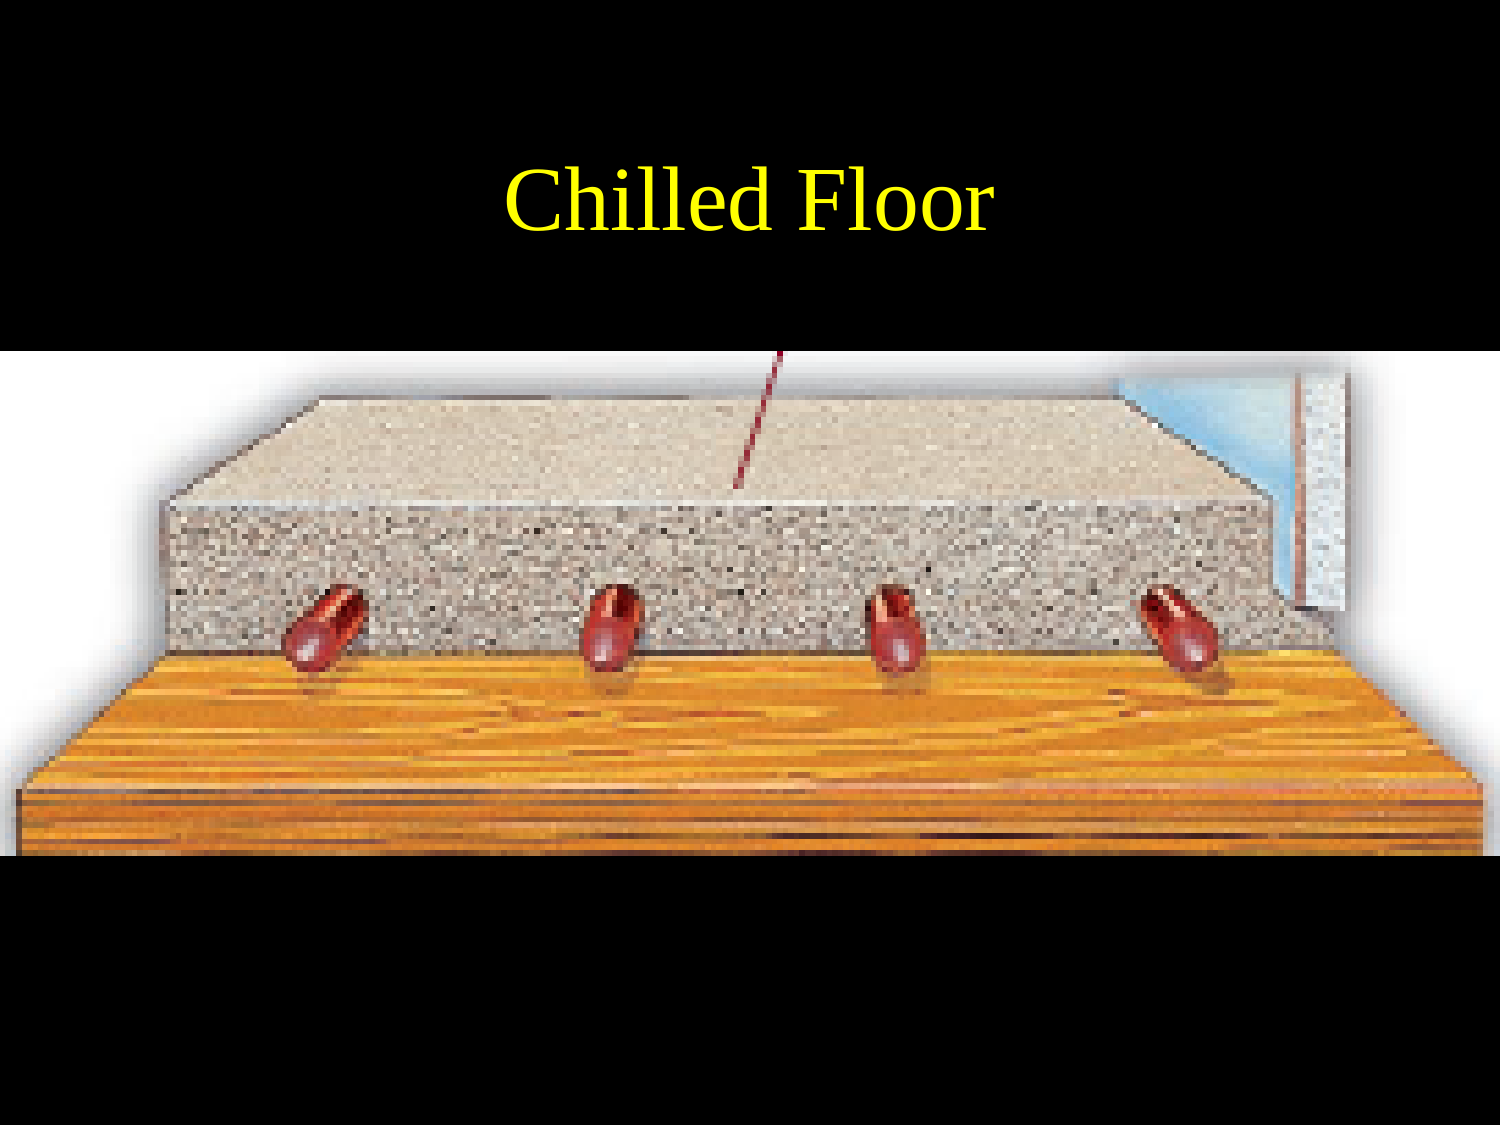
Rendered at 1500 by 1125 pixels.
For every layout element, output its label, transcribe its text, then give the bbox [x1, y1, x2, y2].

picture [0, 351, 1500, 856]
title Chilled Floor [112, 99, 1388, 288]
